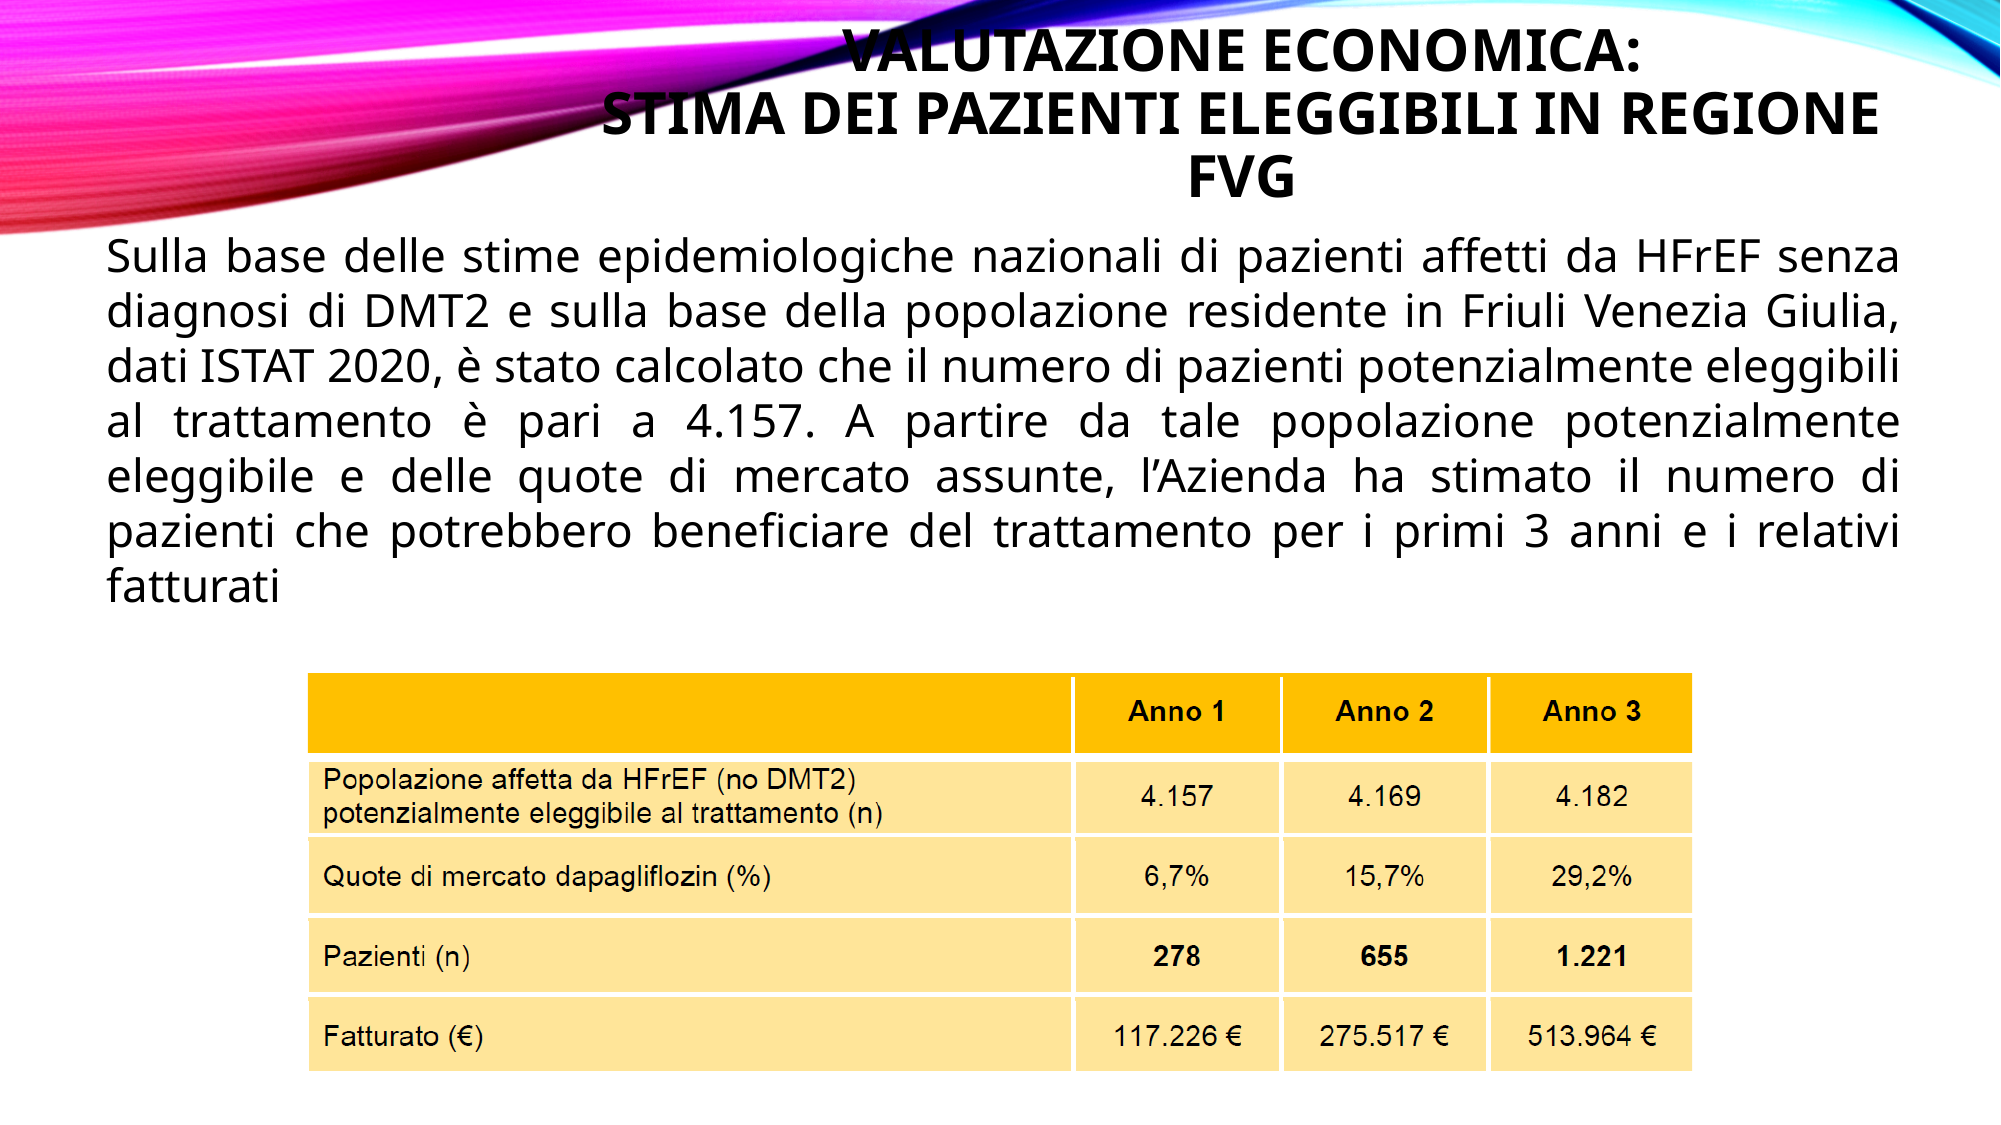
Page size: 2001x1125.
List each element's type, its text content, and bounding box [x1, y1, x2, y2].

picture [1890, 0, 2000, 75]
picture [0, 0, 2000, 237]
title Valutazione economica: Stima dei pazienti eleggibili in Regione FVG [566, 32, 1917, 200]
picture [307, 673, 1693, 1071]
picture [1910, 0, 2000, 45]
text_box Sulla base delle stime epidemiologiche nazionali di pazienti affetti da HFrEF senza diagnosi di DMT2 e sulla base della popolazione residente in Friuli Venezia Giulia, dati ISTAT 2020, è stato calcolato che il numero di pazienti potenzialmente eleggibili al trattamento è pari a 4.157. A partire da tale popolazione potenzialmente eleggibile e delle quote di mercato assunte, l’Azienda ha stimato il numero di pazienti che potrebbero beneficiare del trattamento per i primi 3 anni e i relativi fatturati [91, 219, 1917, 620]
